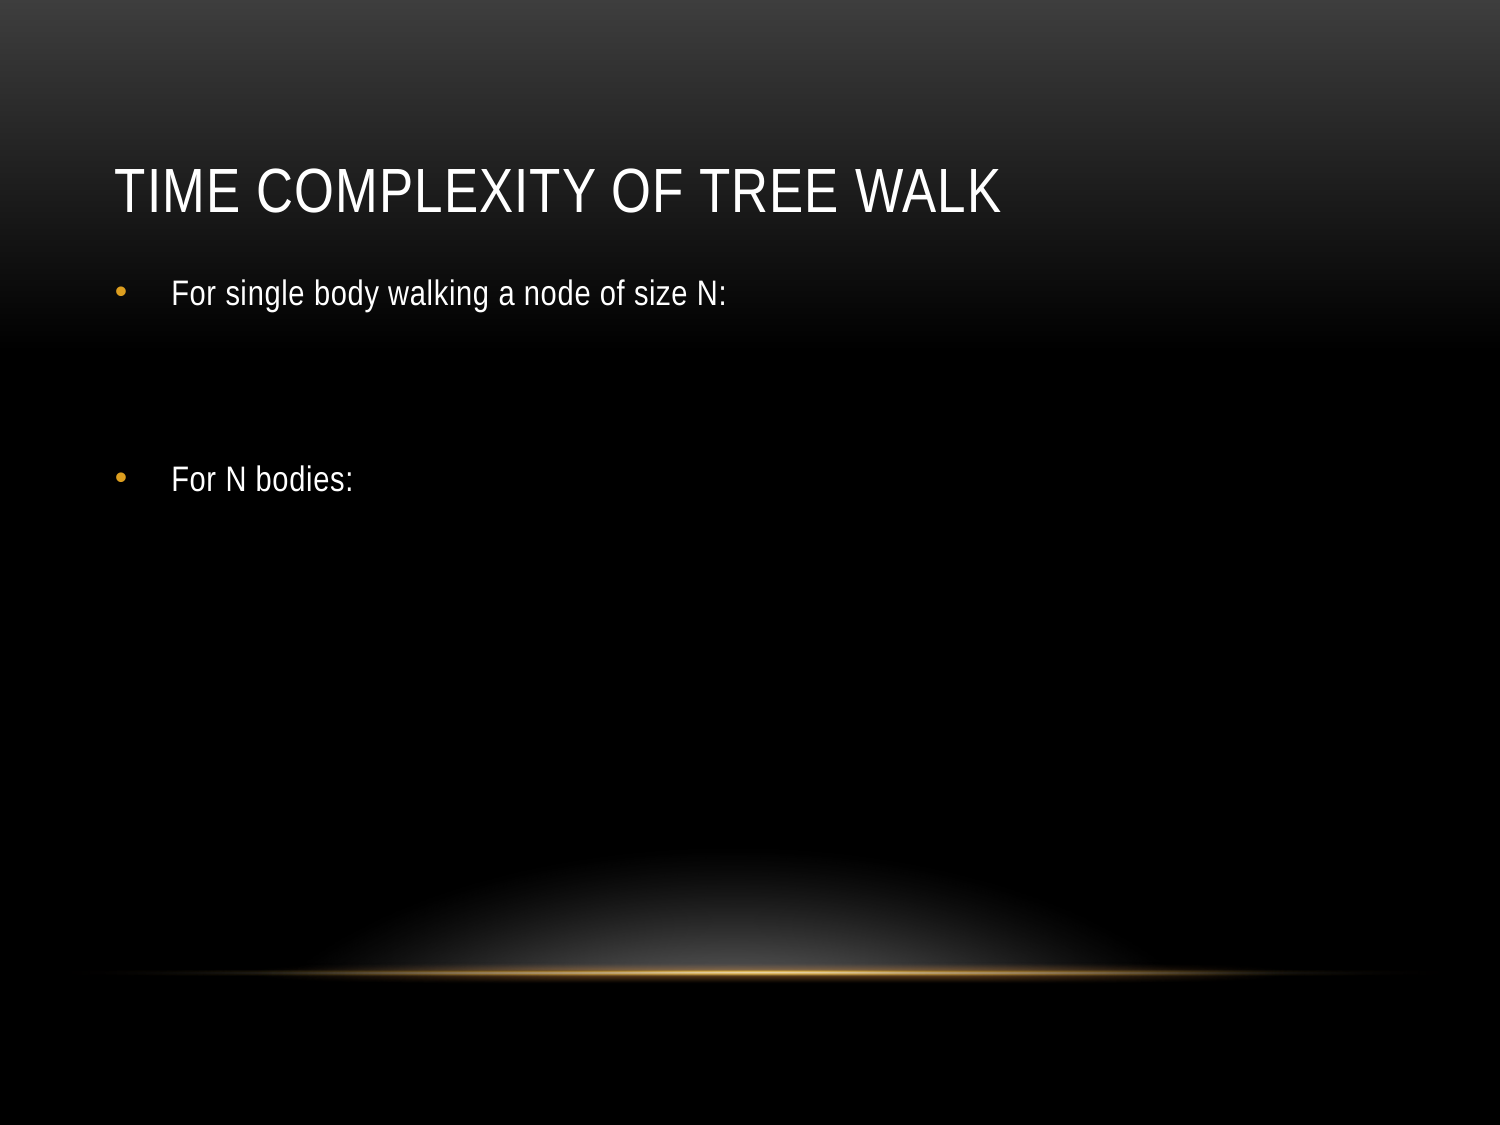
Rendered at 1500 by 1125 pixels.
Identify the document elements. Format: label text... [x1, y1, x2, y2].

picture [0, 0, 1500, 1125]
title Time complexity of tree walk [99, 45, 1400, 233]
